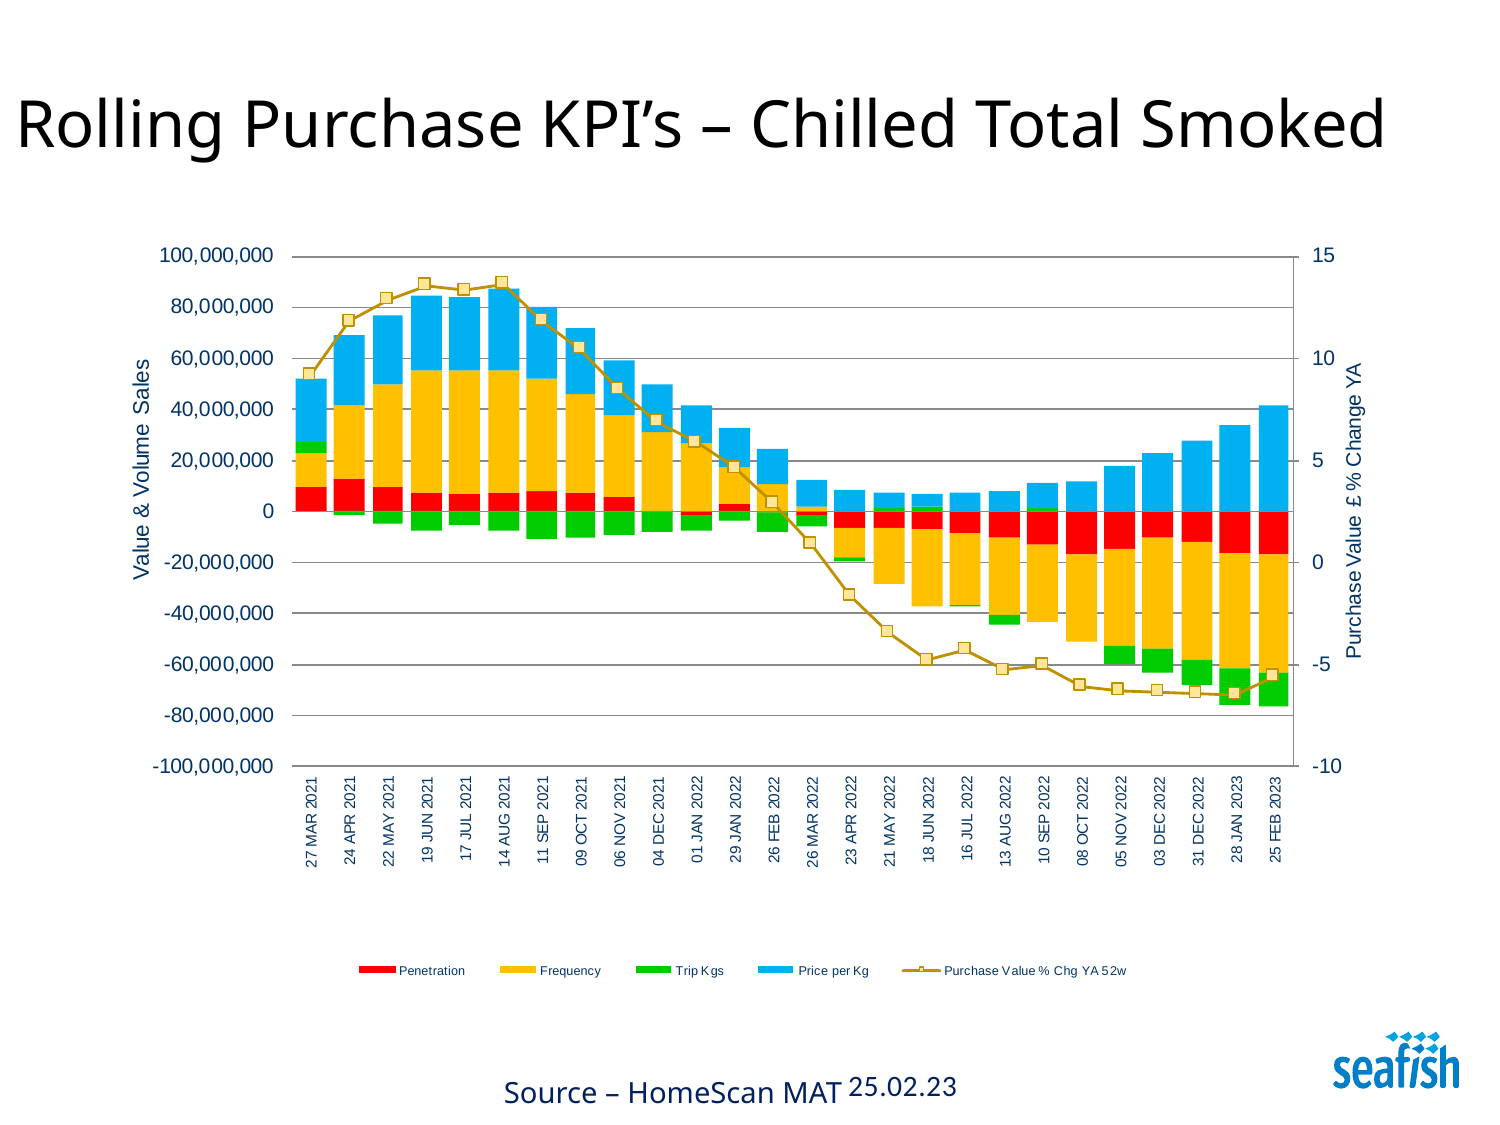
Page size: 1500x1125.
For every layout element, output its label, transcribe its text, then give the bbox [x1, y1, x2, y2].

picture [841, 1072, 1003, 1114]
title Rolling Purchase KPI’s – Chilled Total Smoked [0, 73, 1418, 179]
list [114, 212, 1375, 1005]
text_box Source – HomeScan MAT [0, 1067, 857, 1117]
